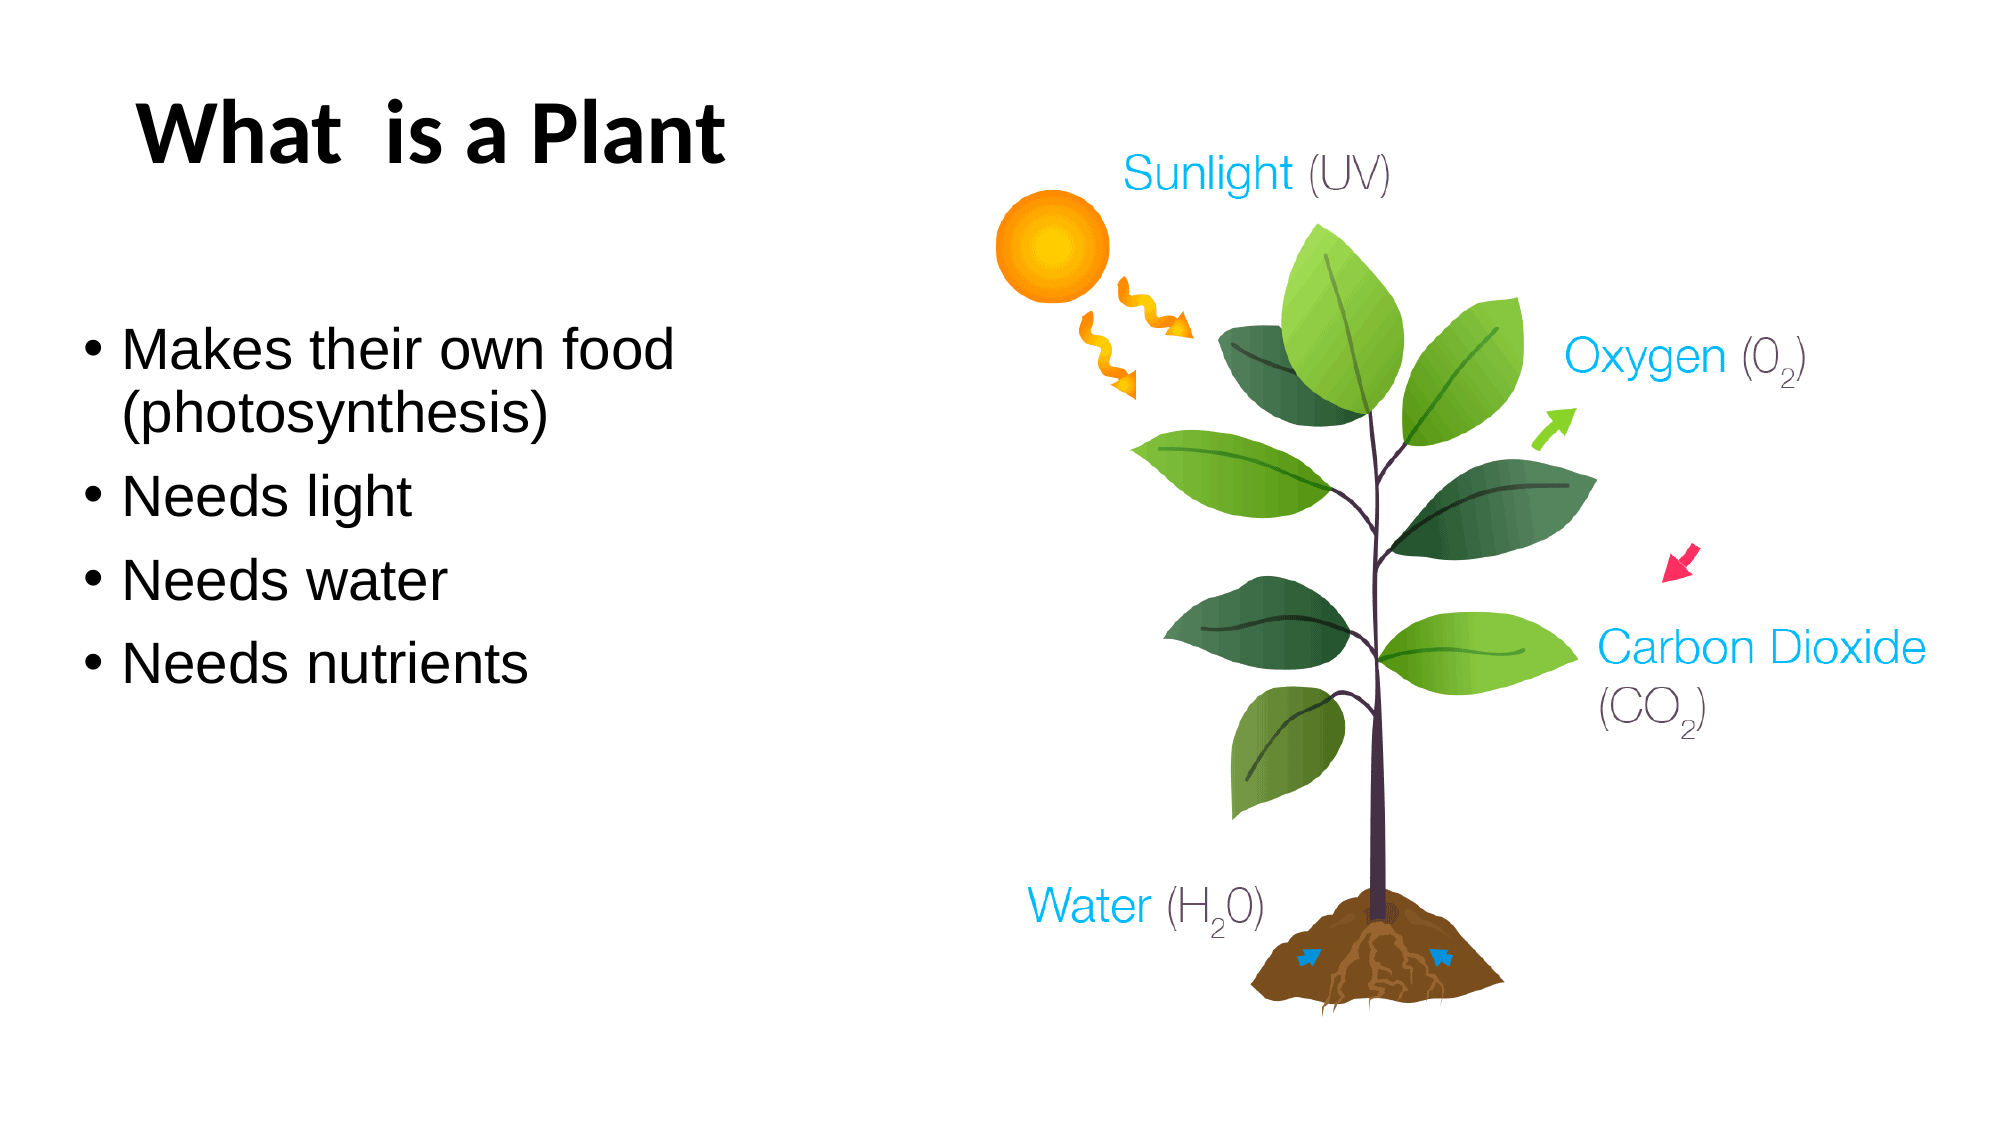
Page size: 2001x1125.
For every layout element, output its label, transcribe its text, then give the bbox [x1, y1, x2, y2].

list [768, 98, 2000, 1064]
title What is a Plant [120, 61, 848, 206]
text_box Makes their own food (photosynthesis) Needs light Needs water Needs nutrients [68, 311, 763, 1064]
